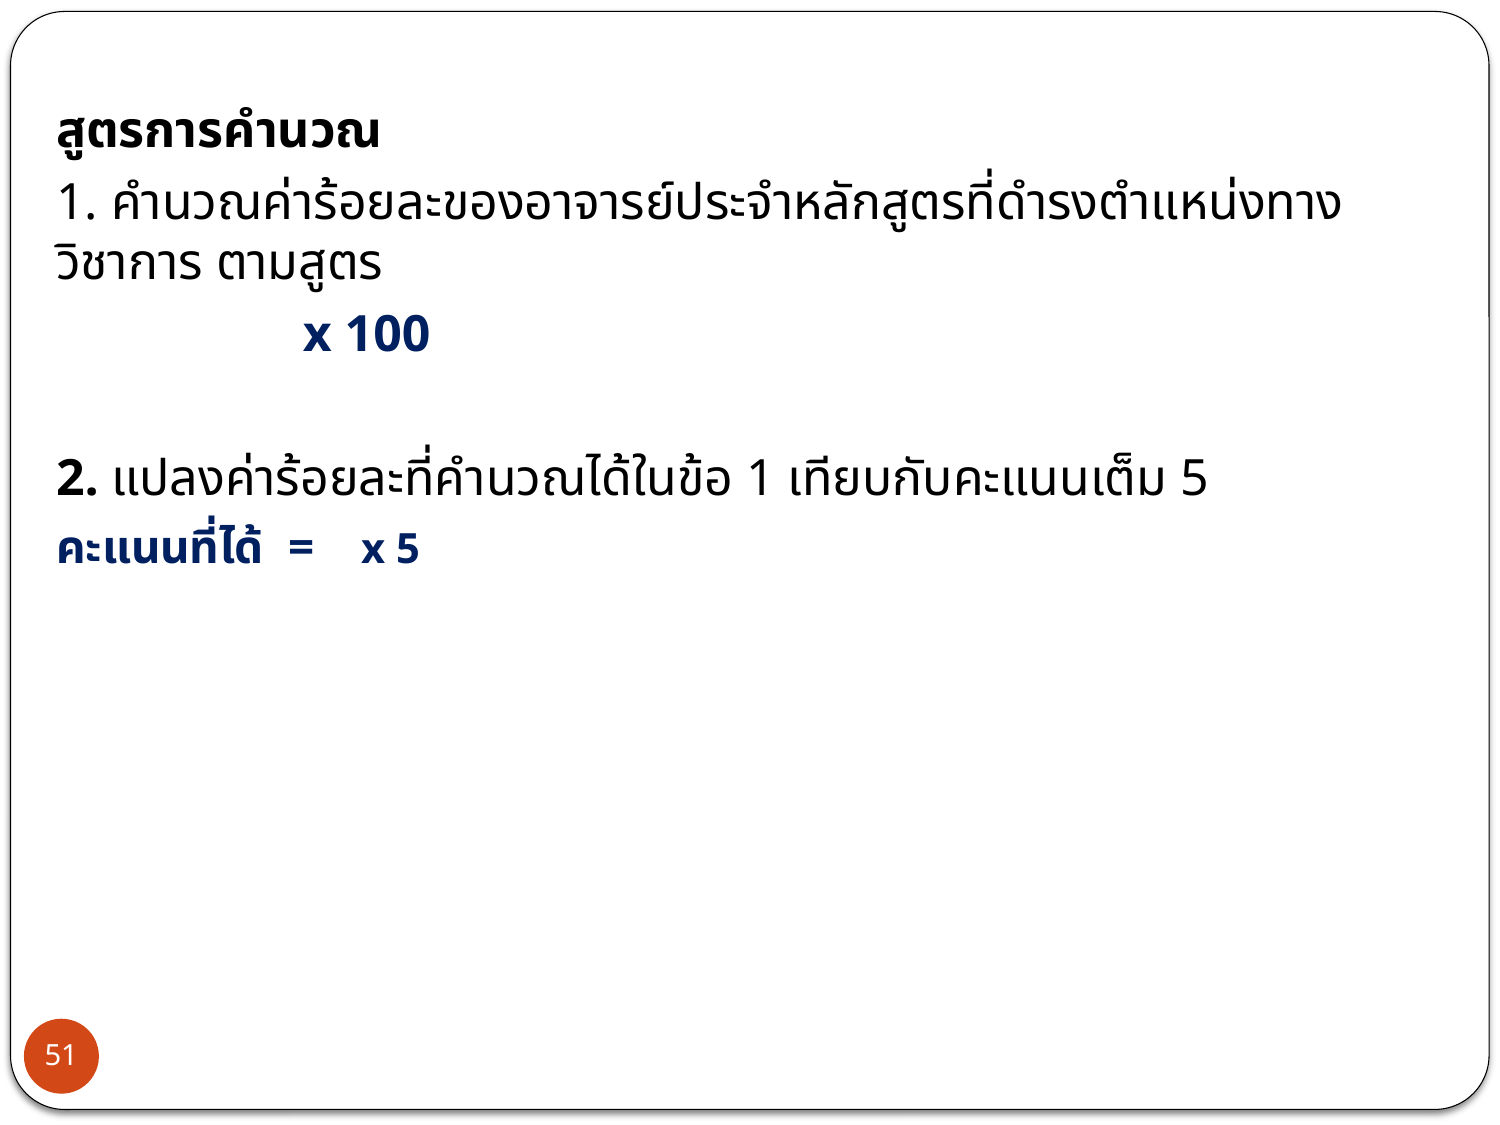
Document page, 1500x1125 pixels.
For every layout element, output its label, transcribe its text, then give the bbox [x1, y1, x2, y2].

slide_number 51 [23, 1018, 99, 1094]
